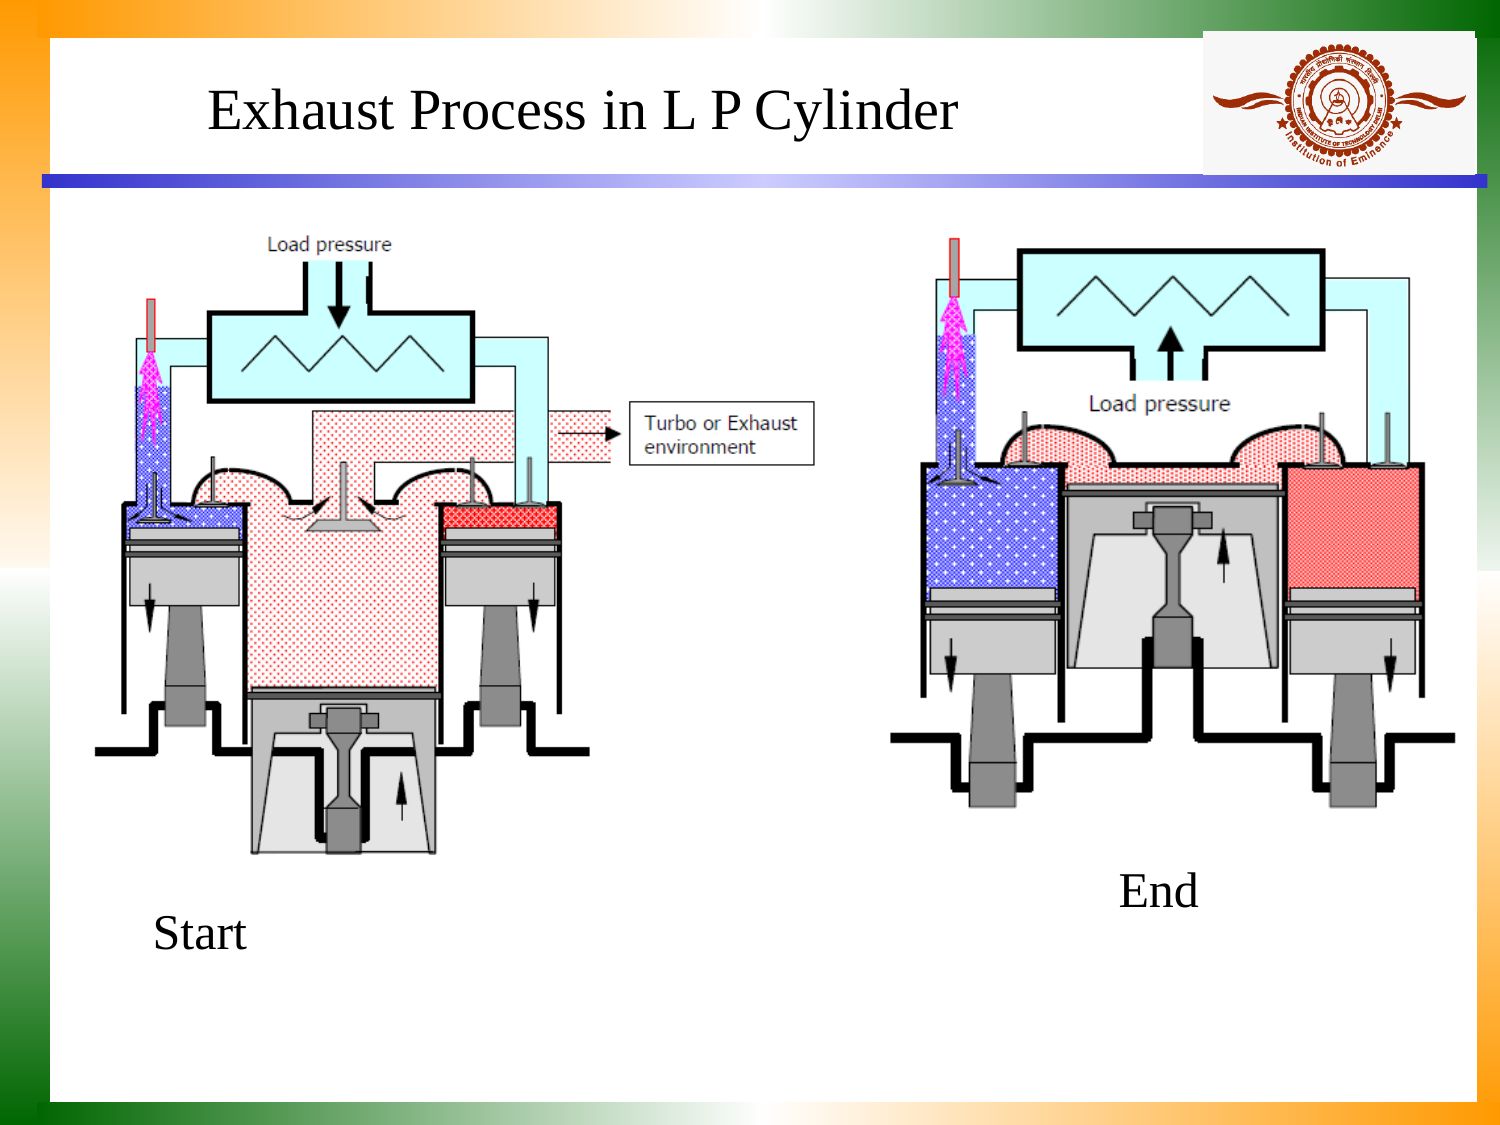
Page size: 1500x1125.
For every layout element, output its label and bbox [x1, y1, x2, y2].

text_box [0, 0, 1500, 1125]
